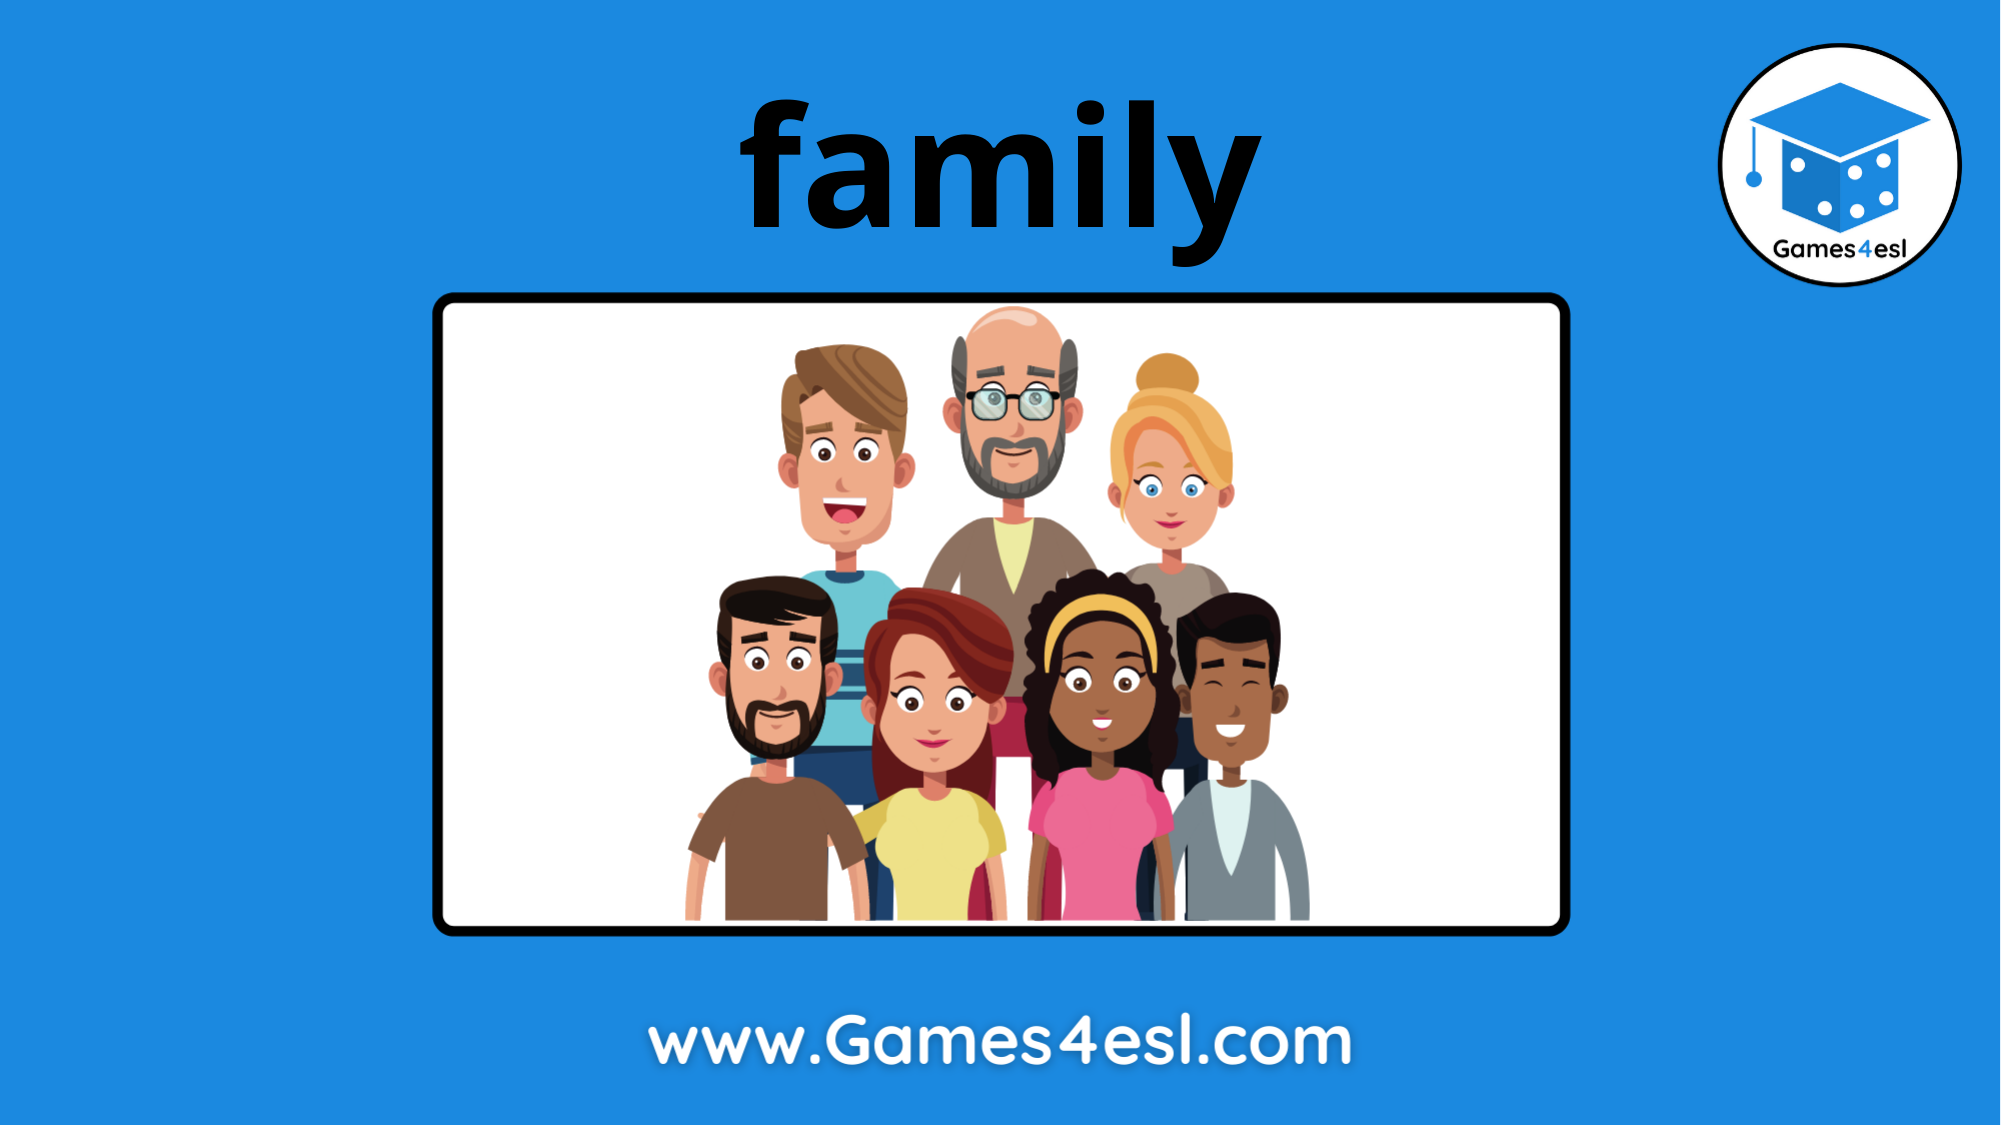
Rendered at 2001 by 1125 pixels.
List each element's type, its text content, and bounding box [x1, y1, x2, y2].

picture [0, 0, 2001, 1125]
text_box family [64, 53, 1936, 269]
